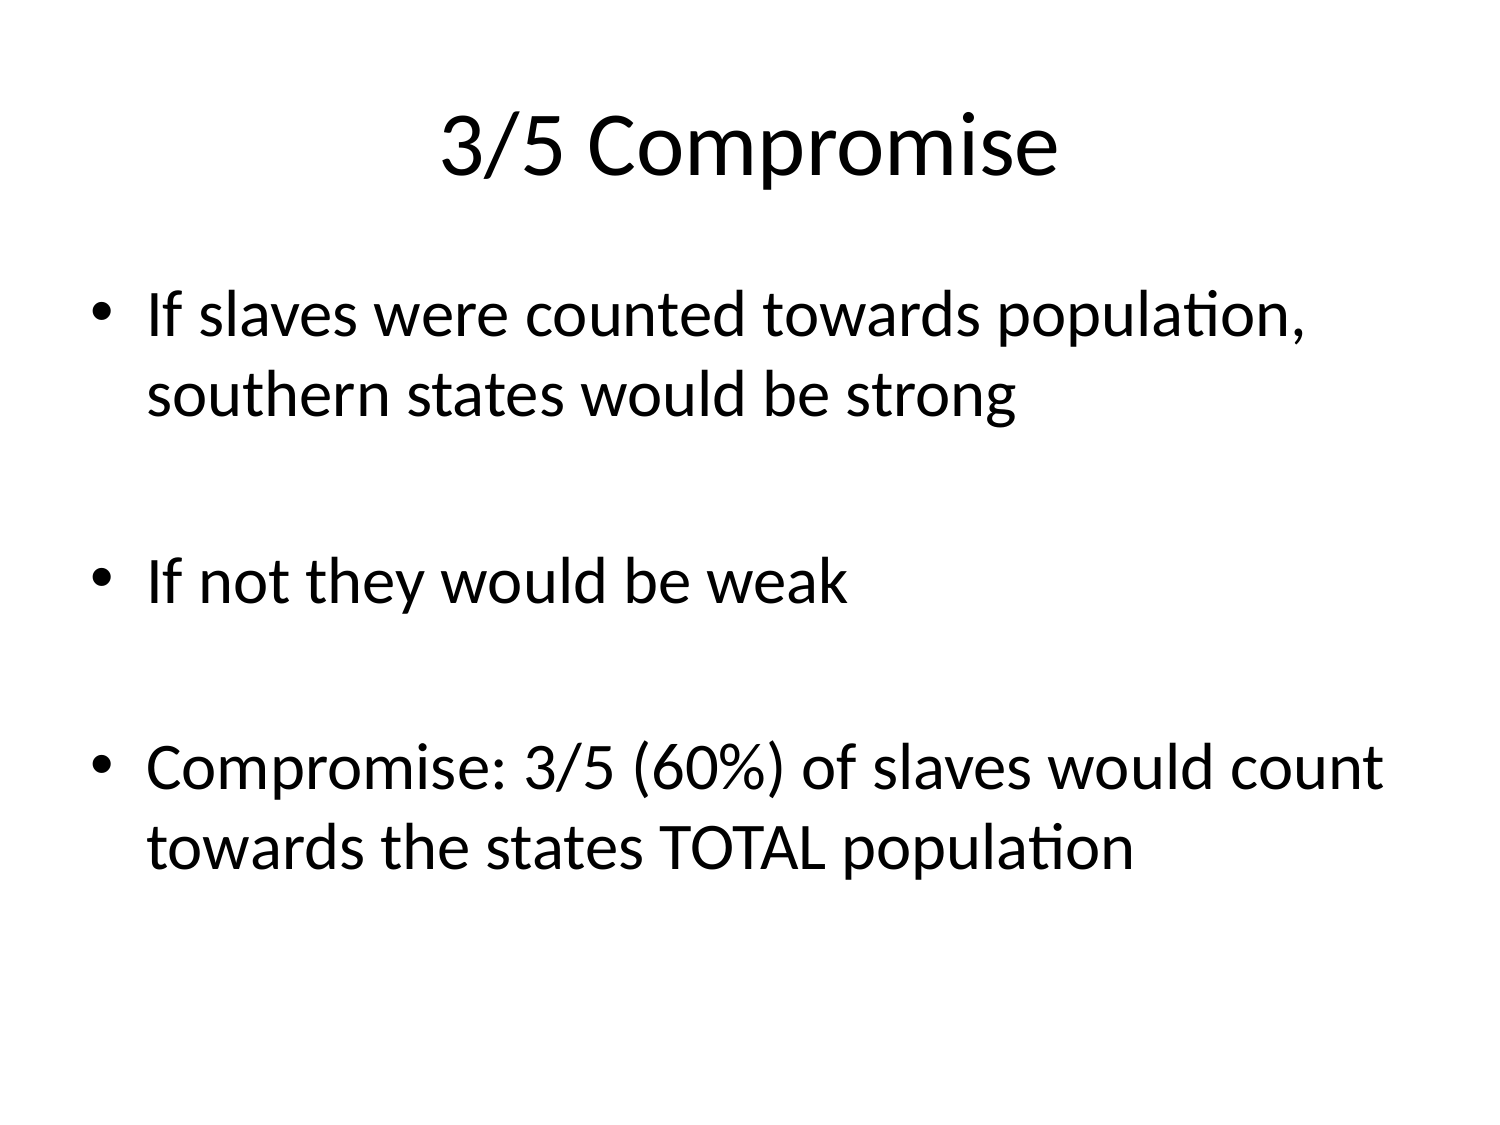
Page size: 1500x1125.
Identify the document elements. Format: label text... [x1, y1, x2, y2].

title 3/5 Compromise [75, 45, 1425, 233]
list If slaves were counted towards population, southern states would be strong If not they would be weak Compromise: 3/5 (60%) of slaves would count towards the states TOTAL population [75, 262, 1425, 1005]
